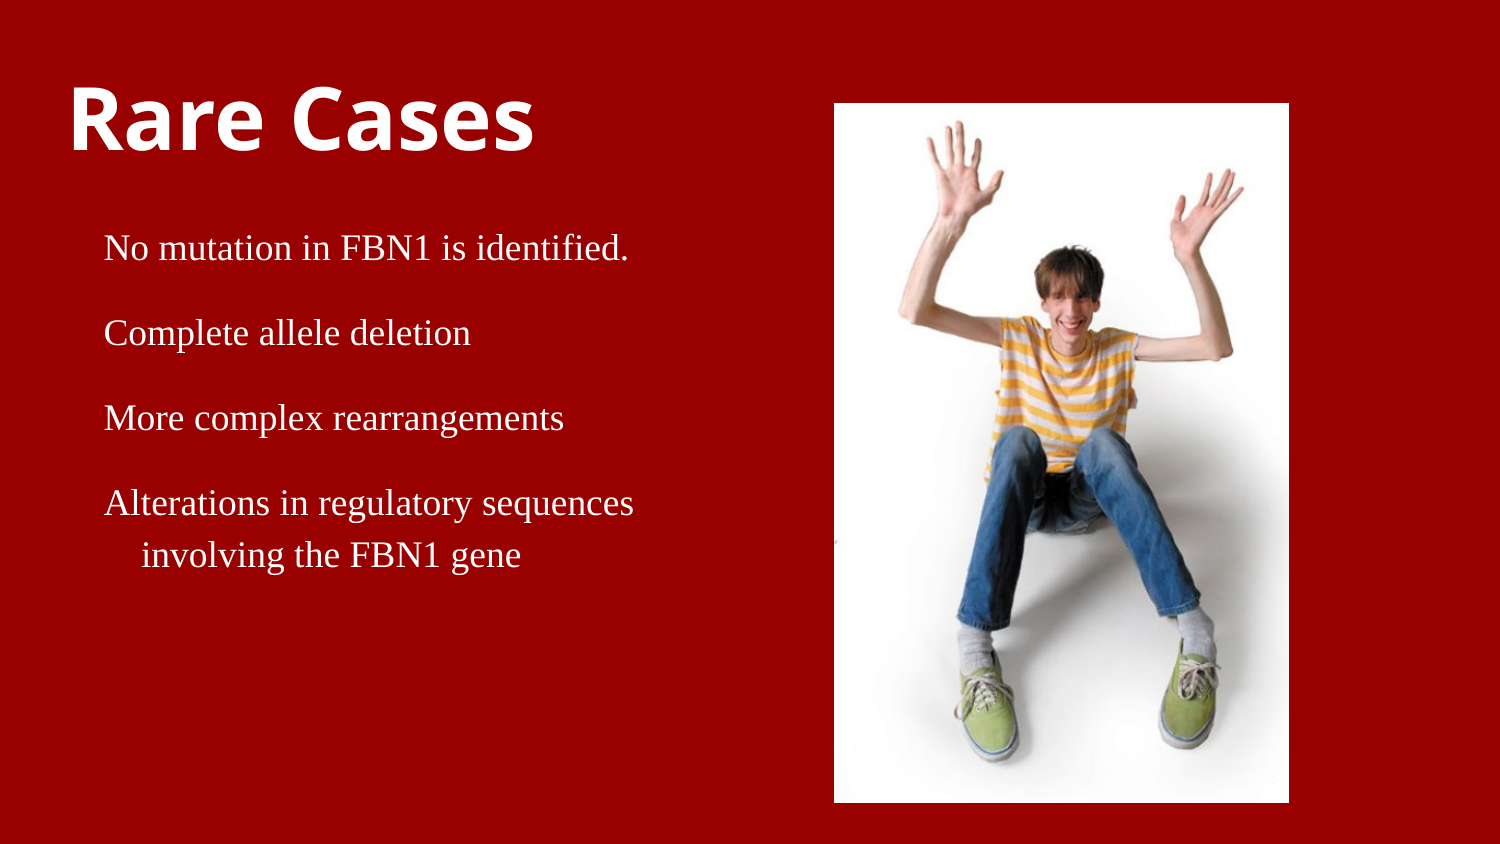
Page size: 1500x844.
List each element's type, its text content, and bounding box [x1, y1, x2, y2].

picture [834, 103, 1289, 803]
title Rare Cases [51, 48, 1449, 180]
list No mutation in FBN1 is identified. Complete allele deletion More complex rearrangements Alterations in regulatory sequences involving the FBN1 gene [51, 201, 753, 750]
